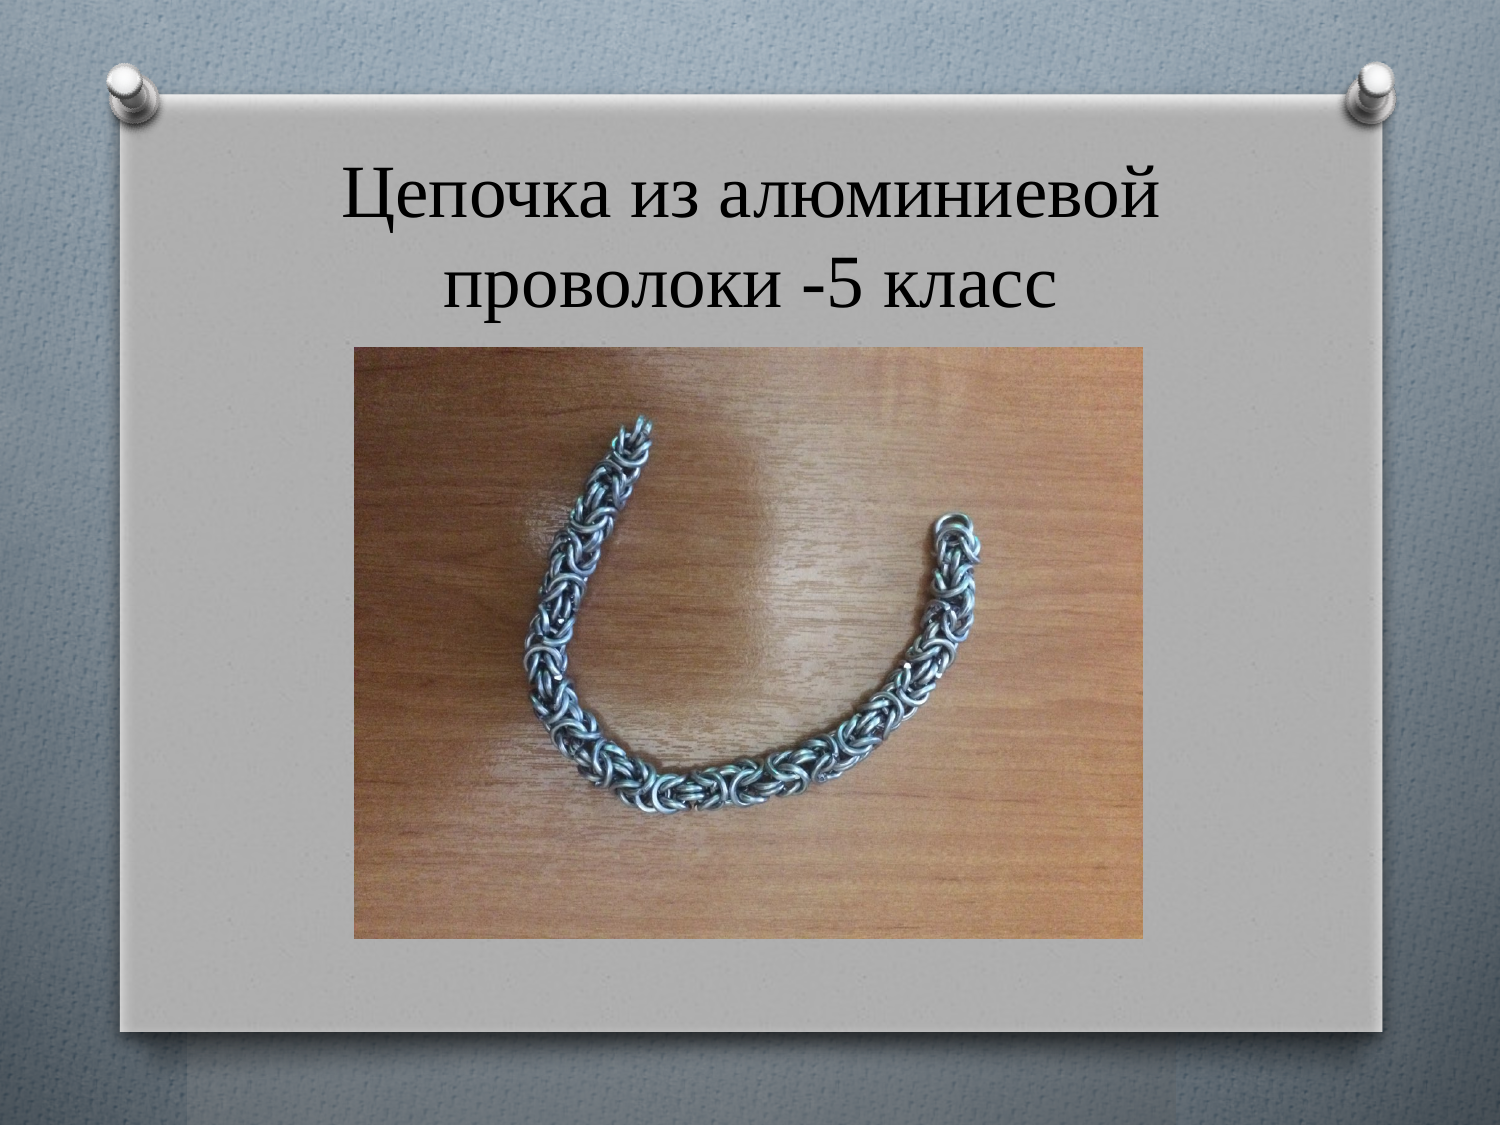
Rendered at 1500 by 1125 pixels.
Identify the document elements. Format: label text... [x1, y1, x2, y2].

title Цепочка из алюминиевой проволоки -5 класс [179, 134, 1323, 332]
picture [1317, 35, 1439, 156]
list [353, 347, 1143, 939]
picture [75, 29, 198, 153]
